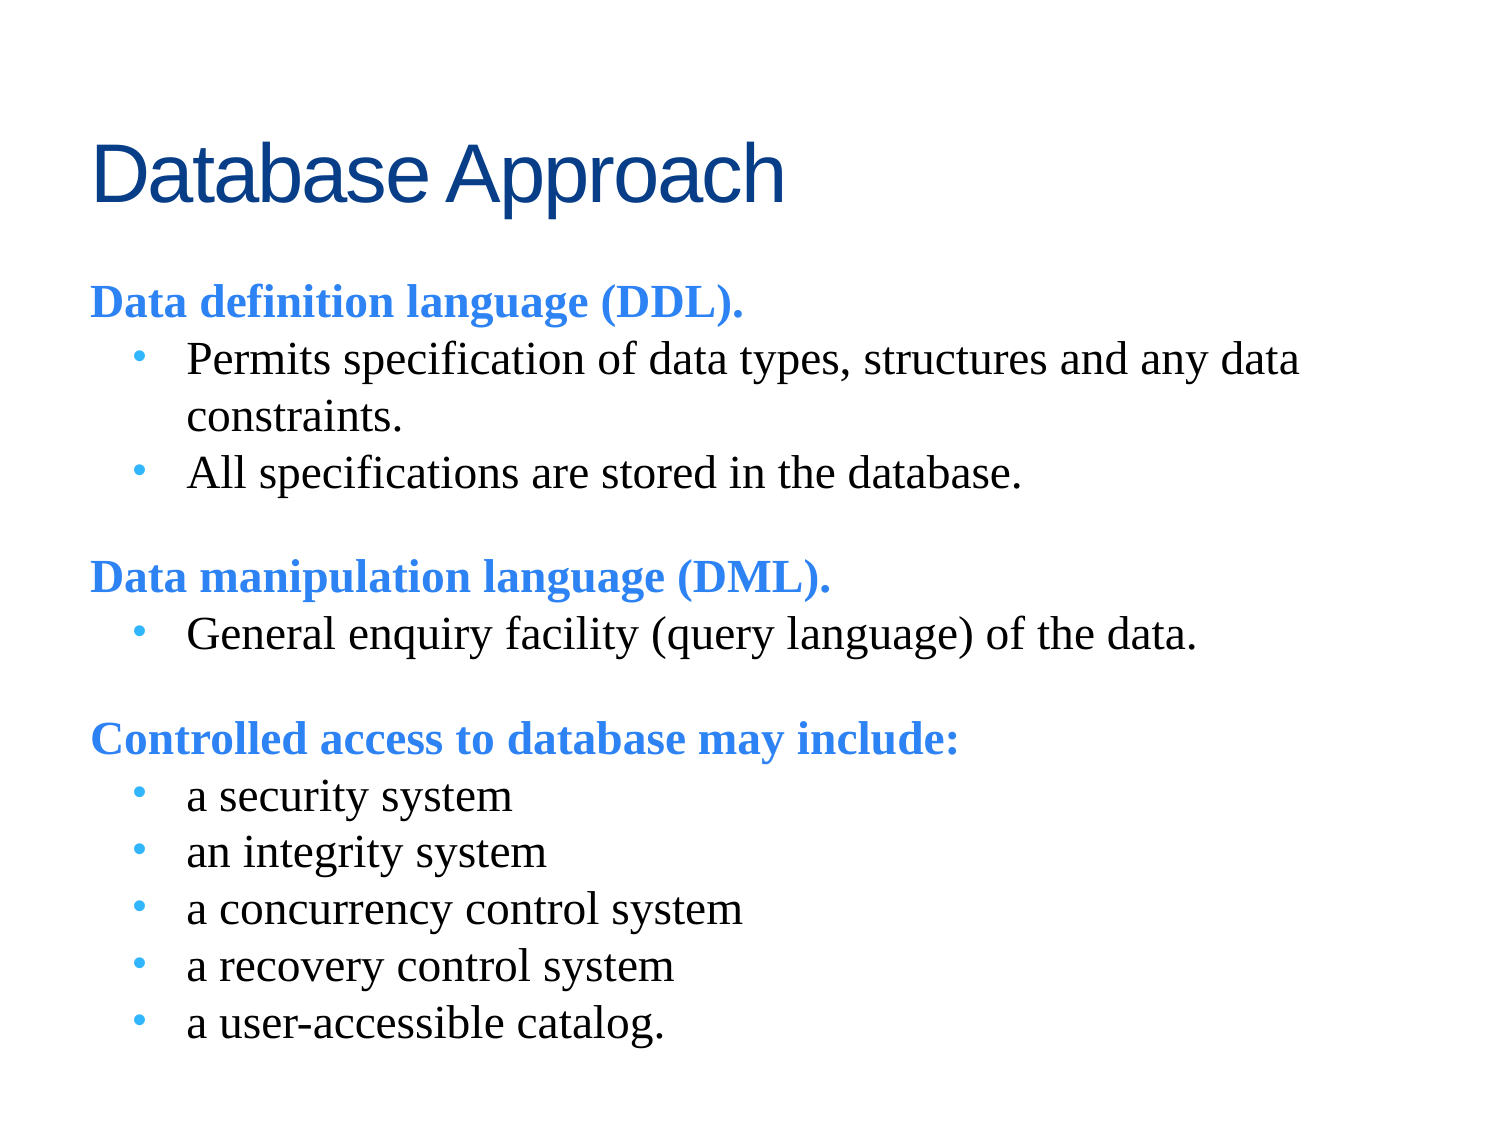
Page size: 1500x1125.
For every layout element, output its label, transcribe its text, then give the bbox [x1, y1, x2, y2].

title Database Approach [75, 87, 1425, 250]
list Data definition language (DDL). Permits specification of data types, structures and any data constraints. All specifications are stored in the database. Data manipulation language (DML). General enquiry facility (query language) of the data. Controlled access to database may include: a security system an integrity system a concurrency control system a recovery control system a user-accessible catalog. [75, 262, 1425, 1063]
